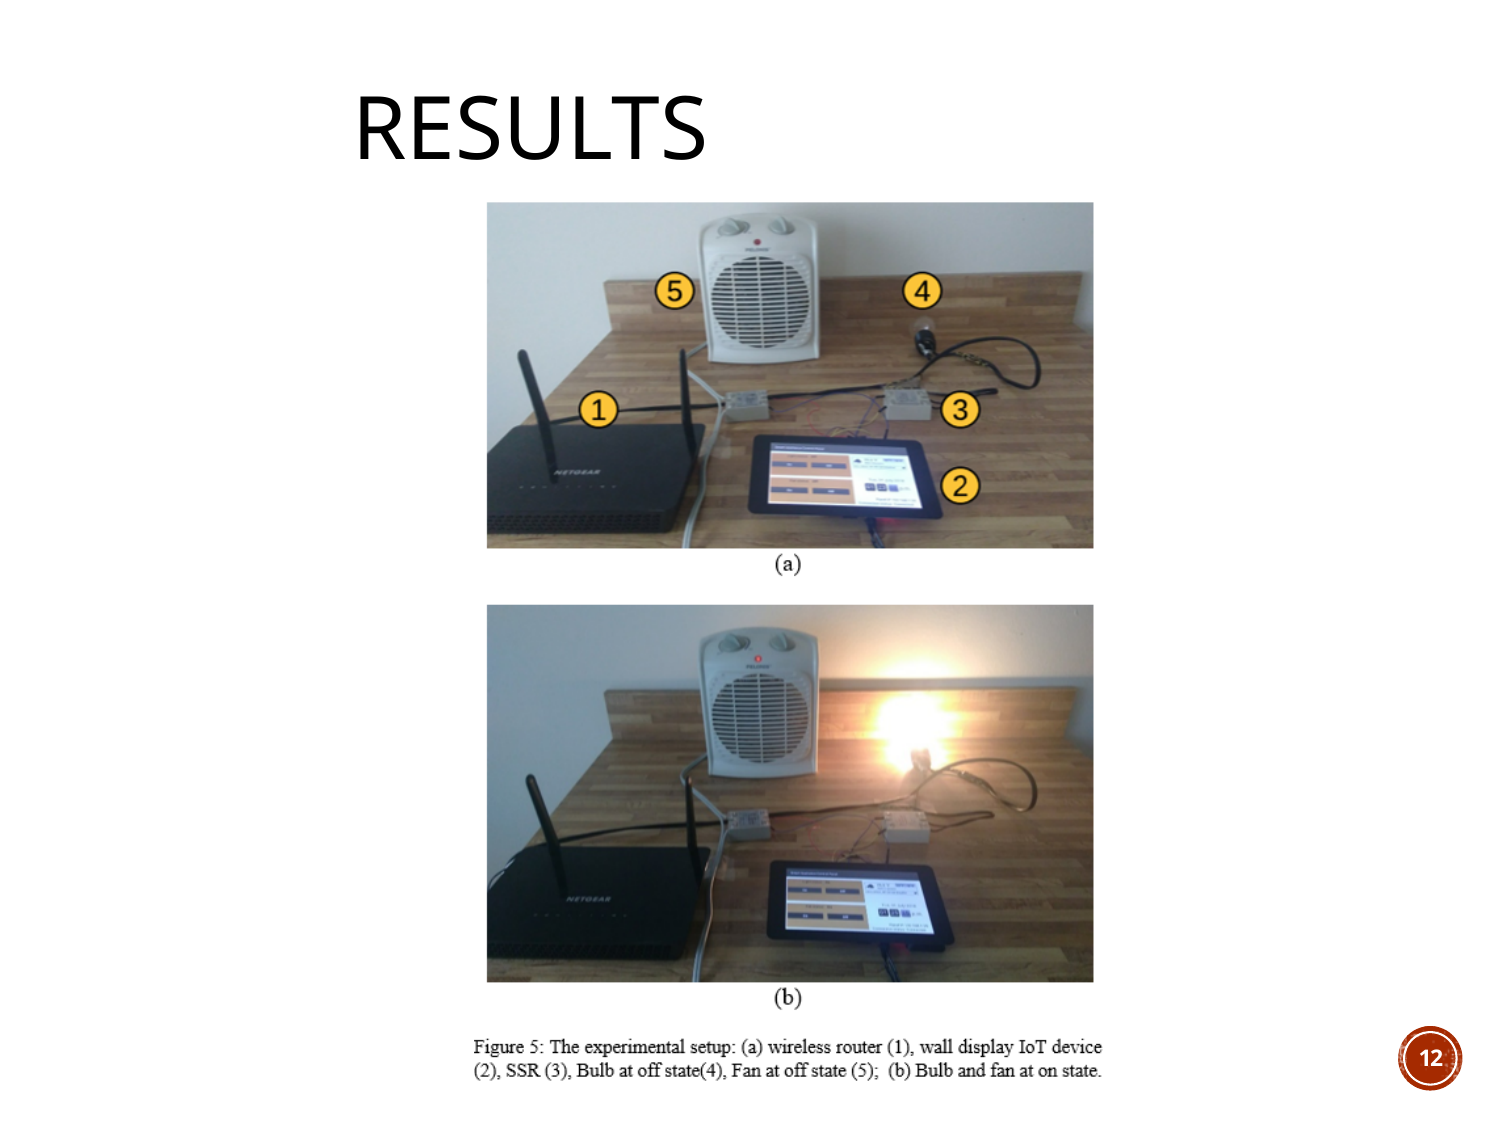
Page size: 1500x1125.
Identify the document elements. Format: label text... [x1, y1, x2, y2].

slide_number 12 [1391, 1028, 1471, 1089]
picture [474, 192, 1112, 1090]
title Results [337, 37, 1425, 225]
